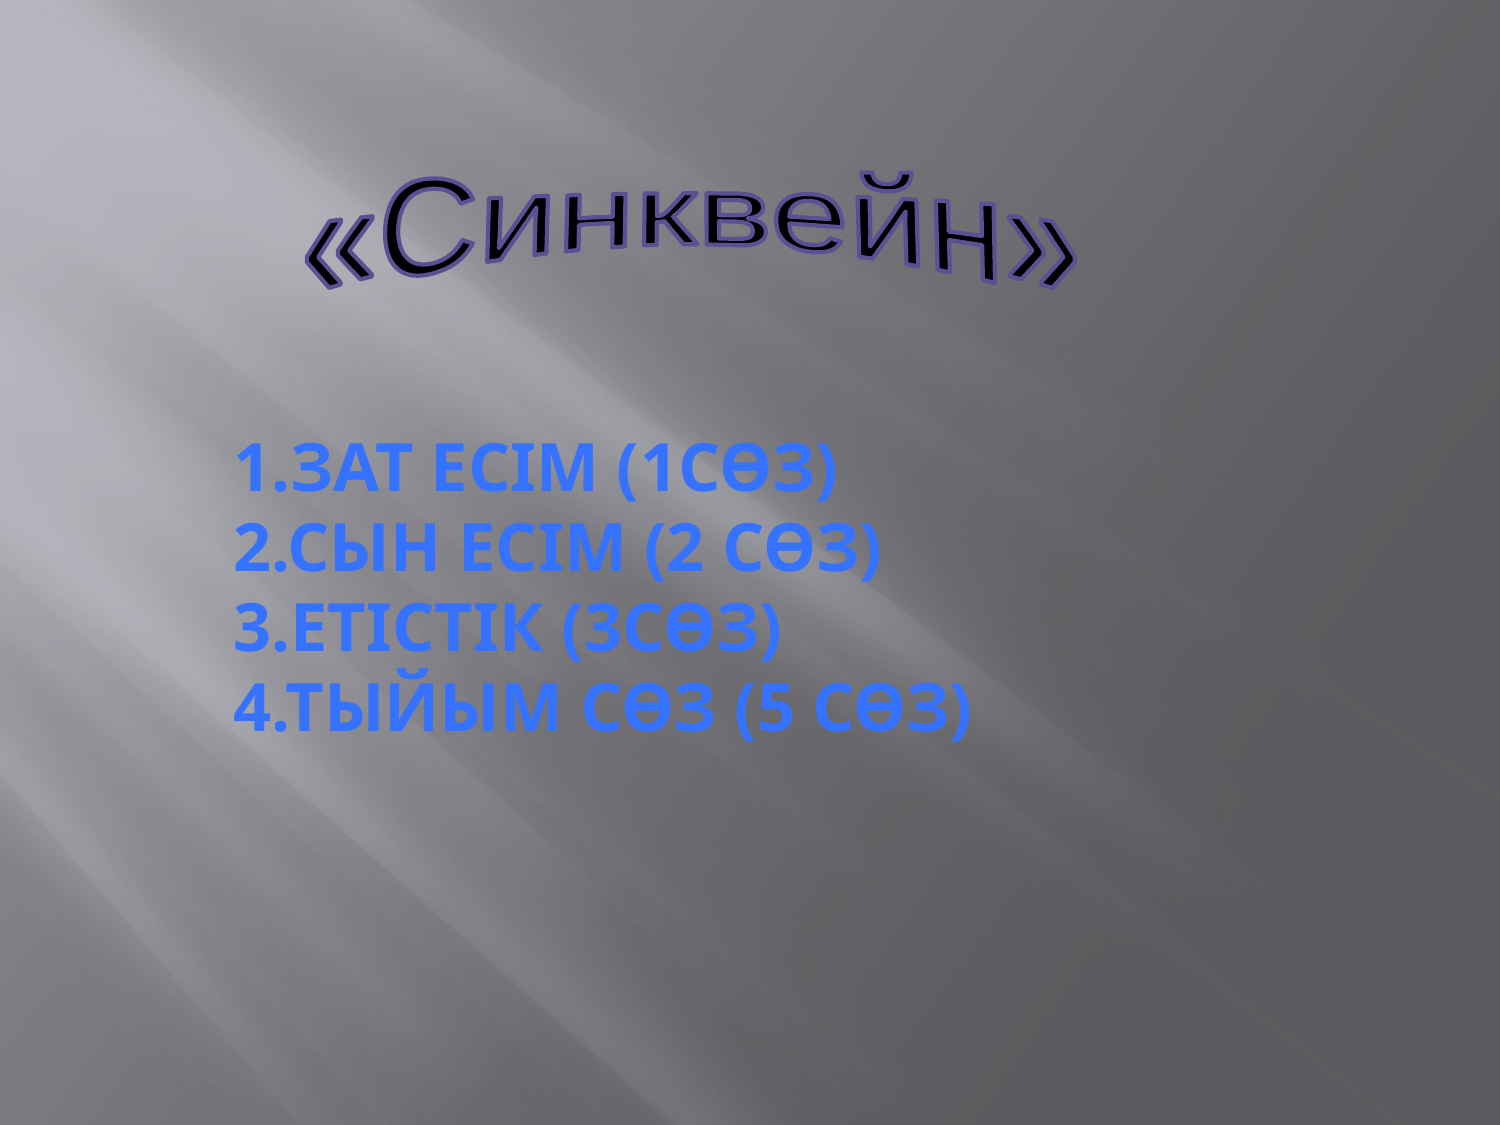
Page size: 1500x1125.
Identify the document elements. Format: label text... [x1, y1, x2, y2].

text_box 1.Зат есім (1сөз) 2.Сын есім (2 сөз) 3.Етістік (3сөз) 4.Тыйым сөз (5 сөз) [218, 417, 1211, 798]
text_box «Синквейн» [859, 170, 914, 194]
text_box «Синквейн» [855, 194, 921, 269]
text_box «Синквейн» [933, 198, 998, 286]
text_box «Синквейн» [1007, 214, 1046, 282]
text_box «Синквейн» [1038, 217, 1077, 290]
text_box «Синквейн» [642, 191, 700, 248]
text_box «Синквейн» [704, 191, 768, 248]
text_box «Синквейн» [304, 217, 343, 290]
text_box «Синквейн» [563, 191, 628, 254]
text_box «Синквейн» [485, 193, 551, 265]
text_box «Синквейн» [774, 191, 845, 255]
text_box «Синквейн» [383, 176, 476, 278]
text_box «Синквейн» [335, 214, 375, 282]
